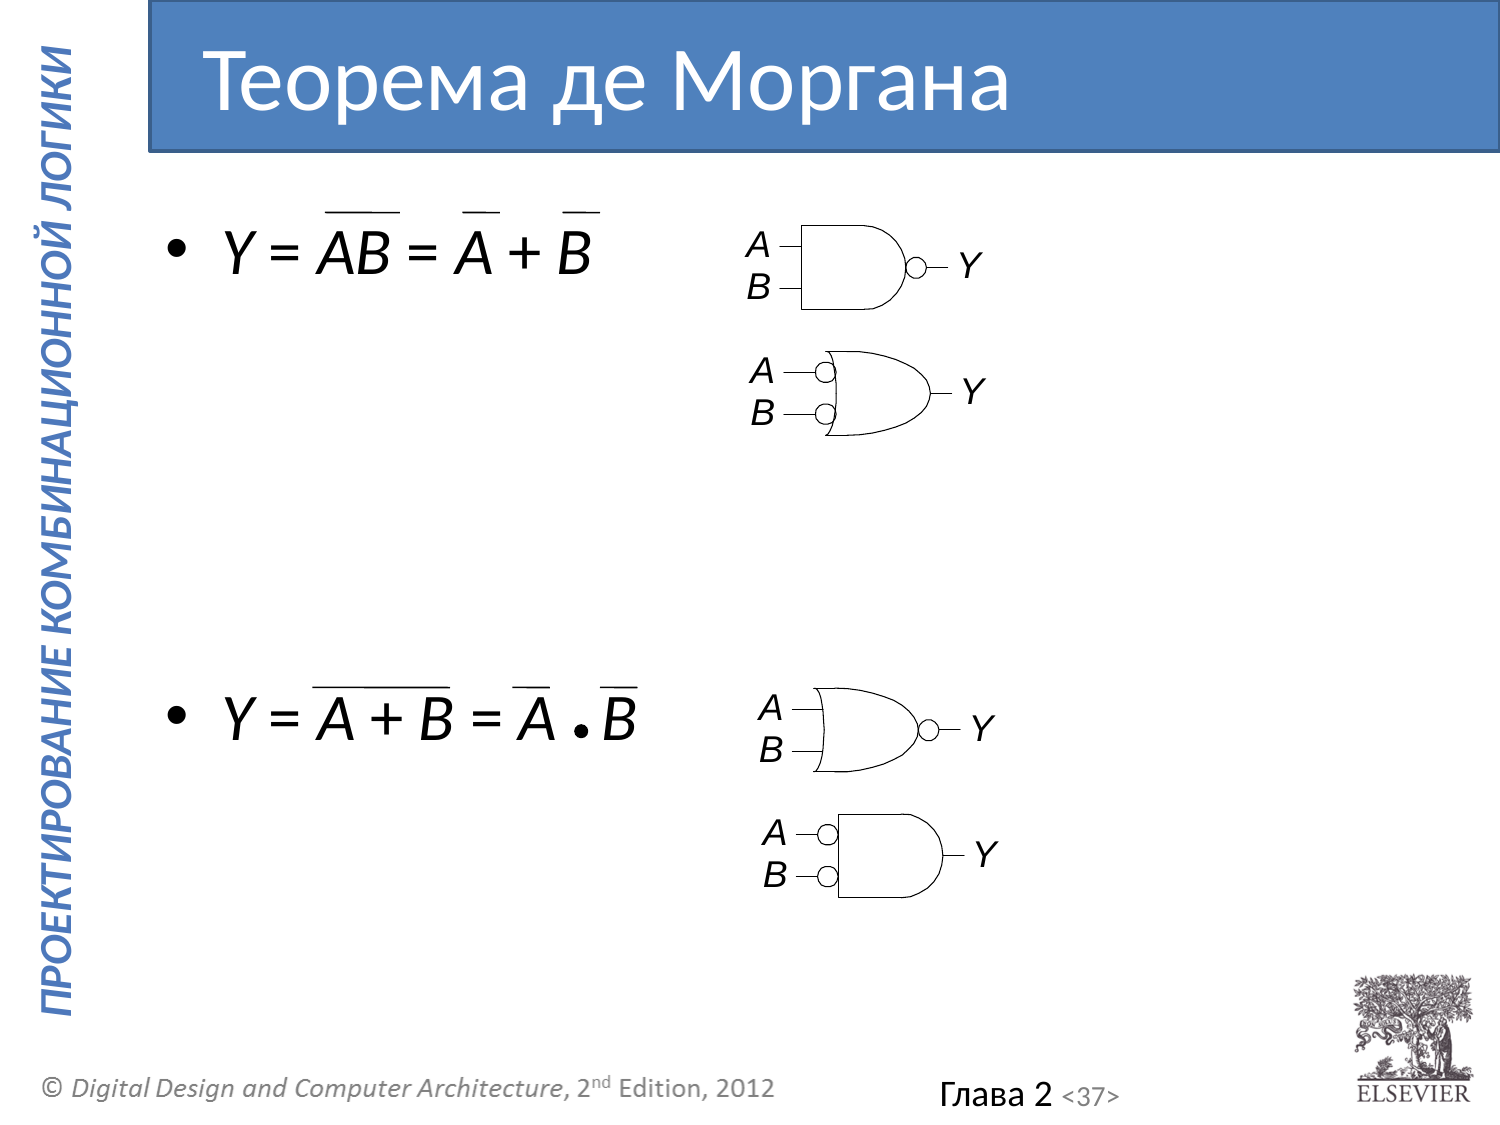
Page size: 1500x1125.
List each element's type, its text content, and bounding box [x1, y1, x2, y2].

list Y = AB = A + B Y = A + B = A B [150, 200, 775, 1013]
picture [0, 0, 1500, 1125]
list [724, 662, 1032, 924]
text_box Теорема де Моргана [187, 11, 1488, 136]
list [712, 199, 1019, 462]
text_box [574, 724, 588, 738]
